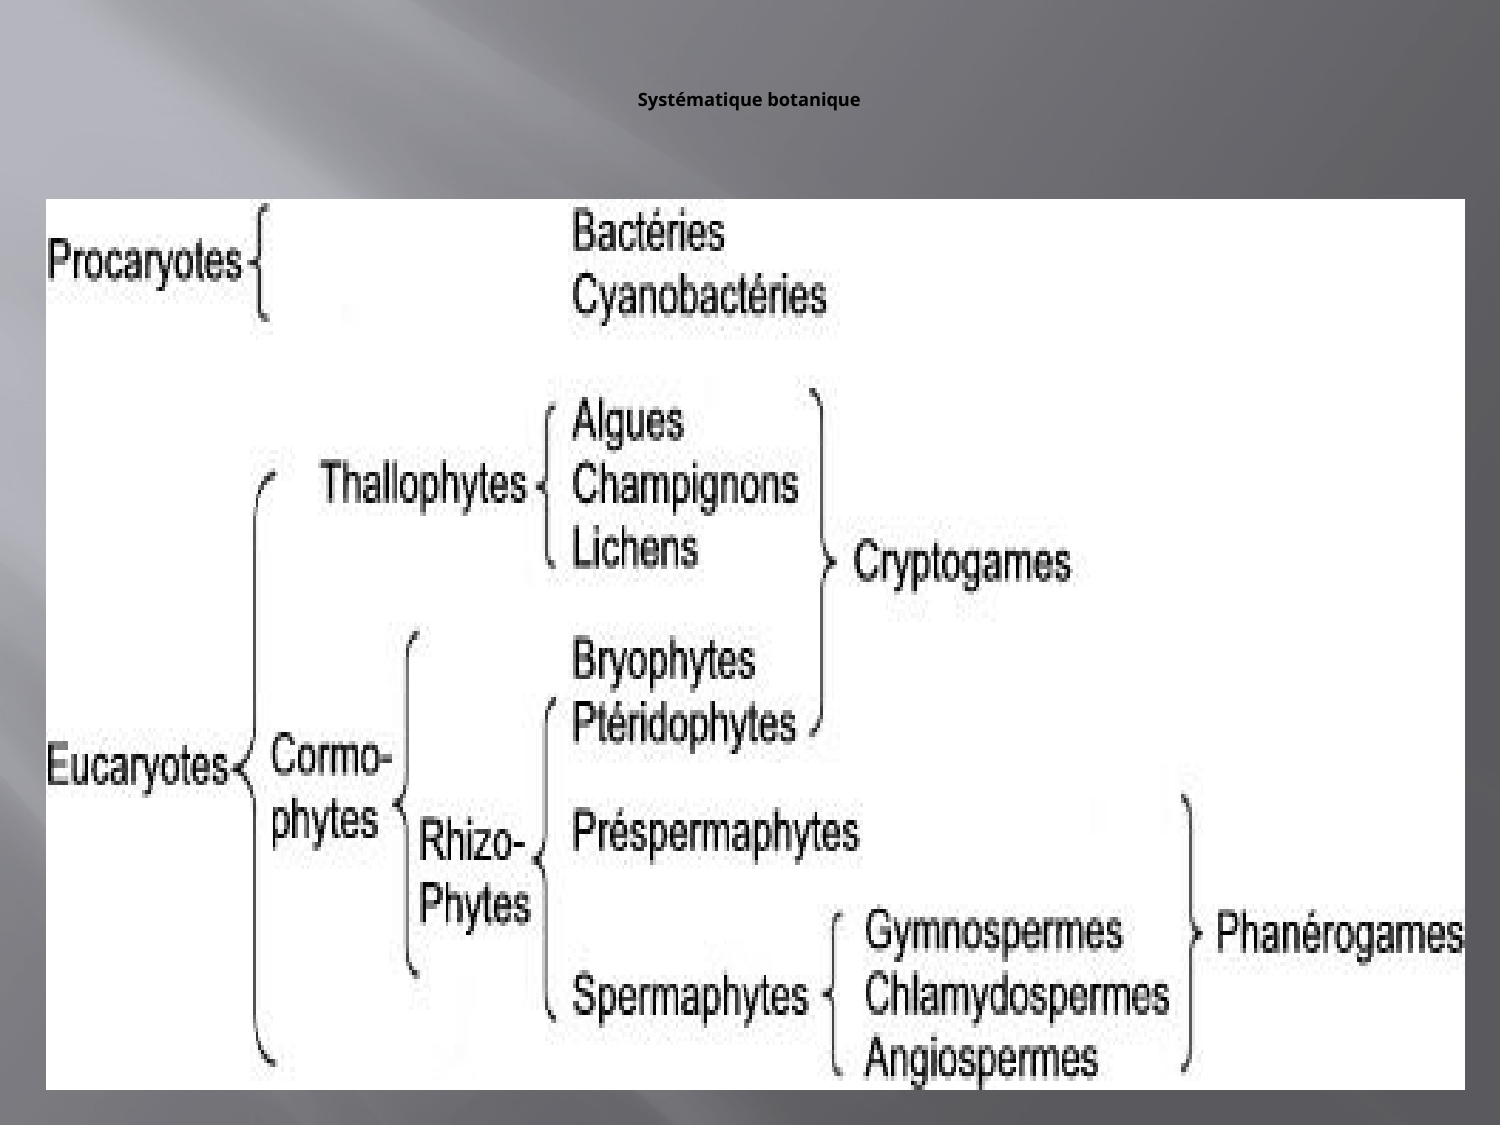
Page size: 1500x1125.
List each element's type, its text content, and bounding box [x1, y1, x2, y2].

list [46, 198, 1466, 1091]
title Systématique botanique [49, 35, 1450, 141]
